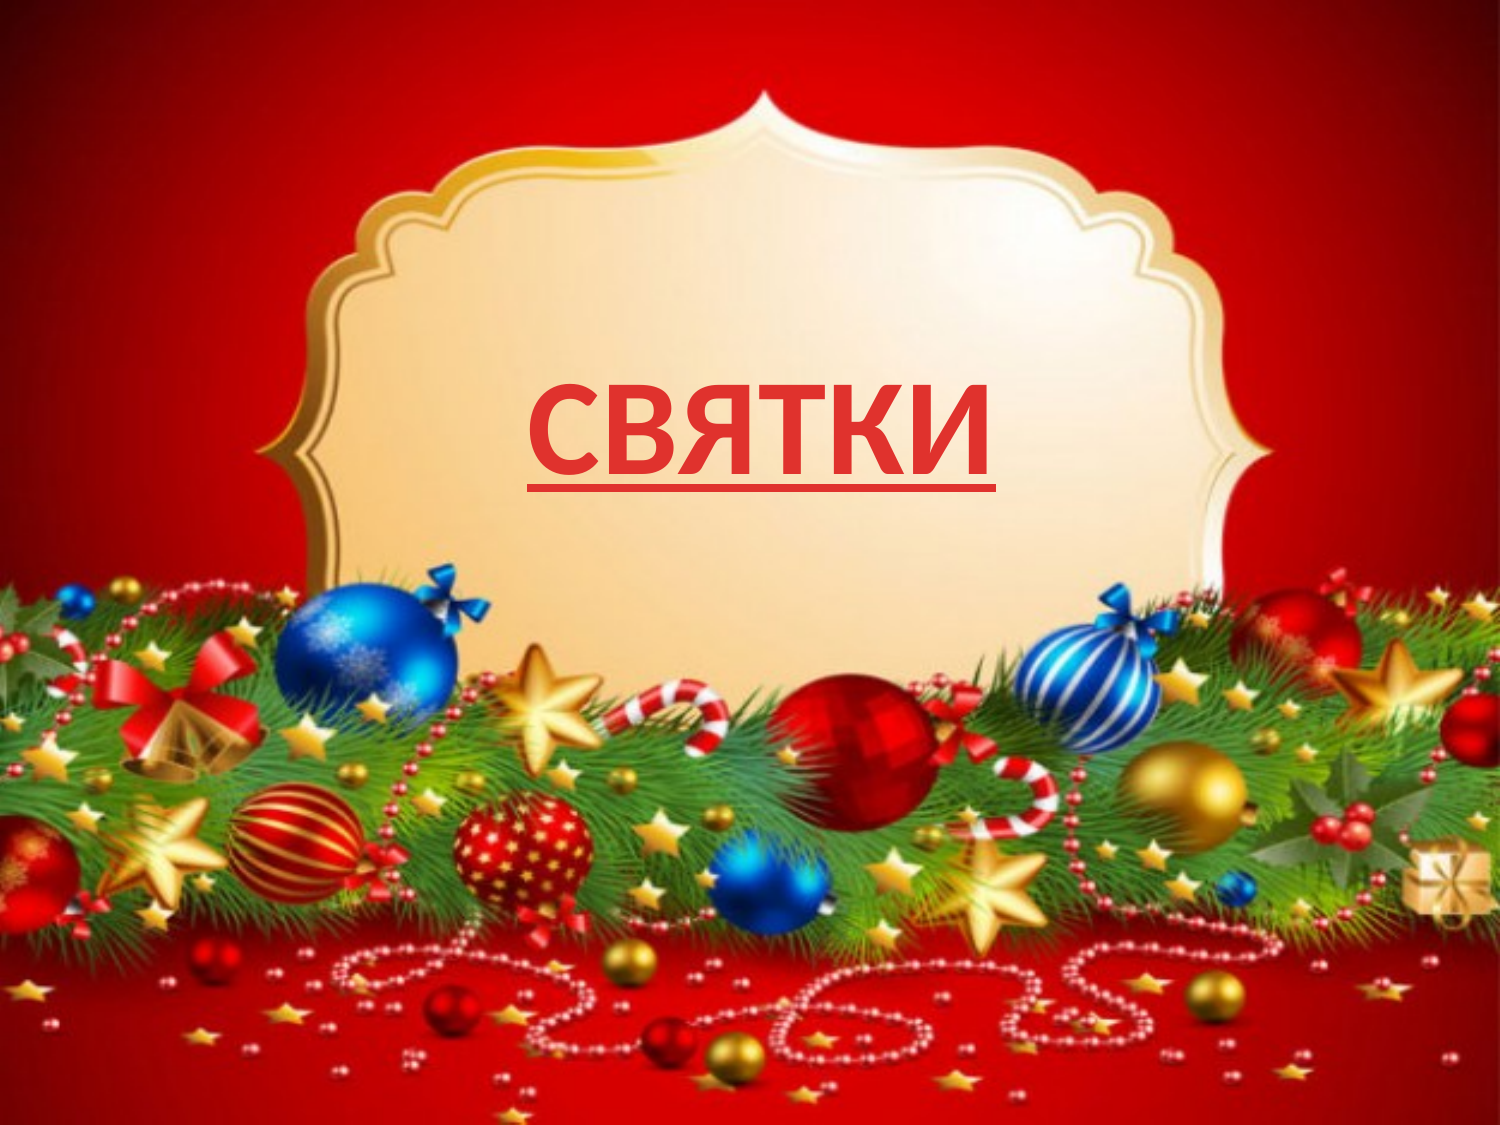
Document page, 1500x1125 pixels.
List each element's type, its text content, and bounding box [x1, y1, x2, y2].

picture [0, 0, 1500, 1125]
title СВЯТКИ [336, 326, 1188, 514]
